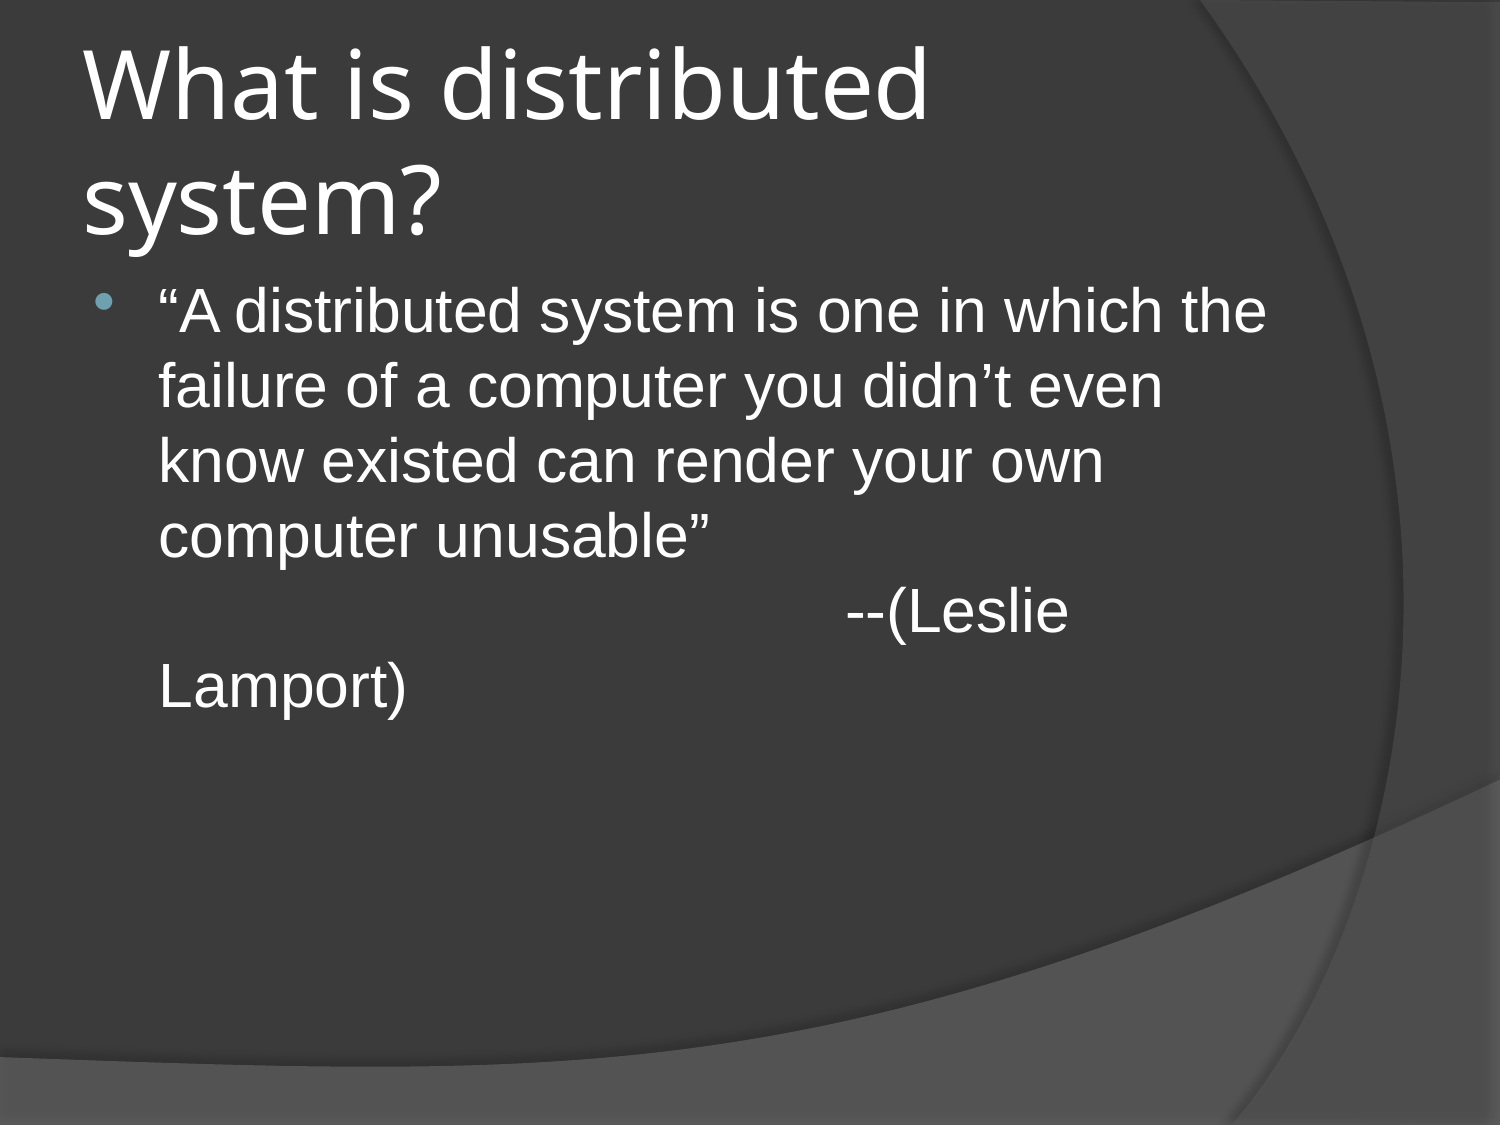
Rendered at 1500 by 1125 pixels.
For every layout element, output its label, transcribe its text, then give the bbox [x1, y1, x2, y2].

title What is distributed system? [75, 45, 1300, 233]
list “A distributed system is one in which the failure of a computer you didn’t even know existed can render your own computer unusable” --(Leslie Lamport) [75, 262, 1300, 1005]
